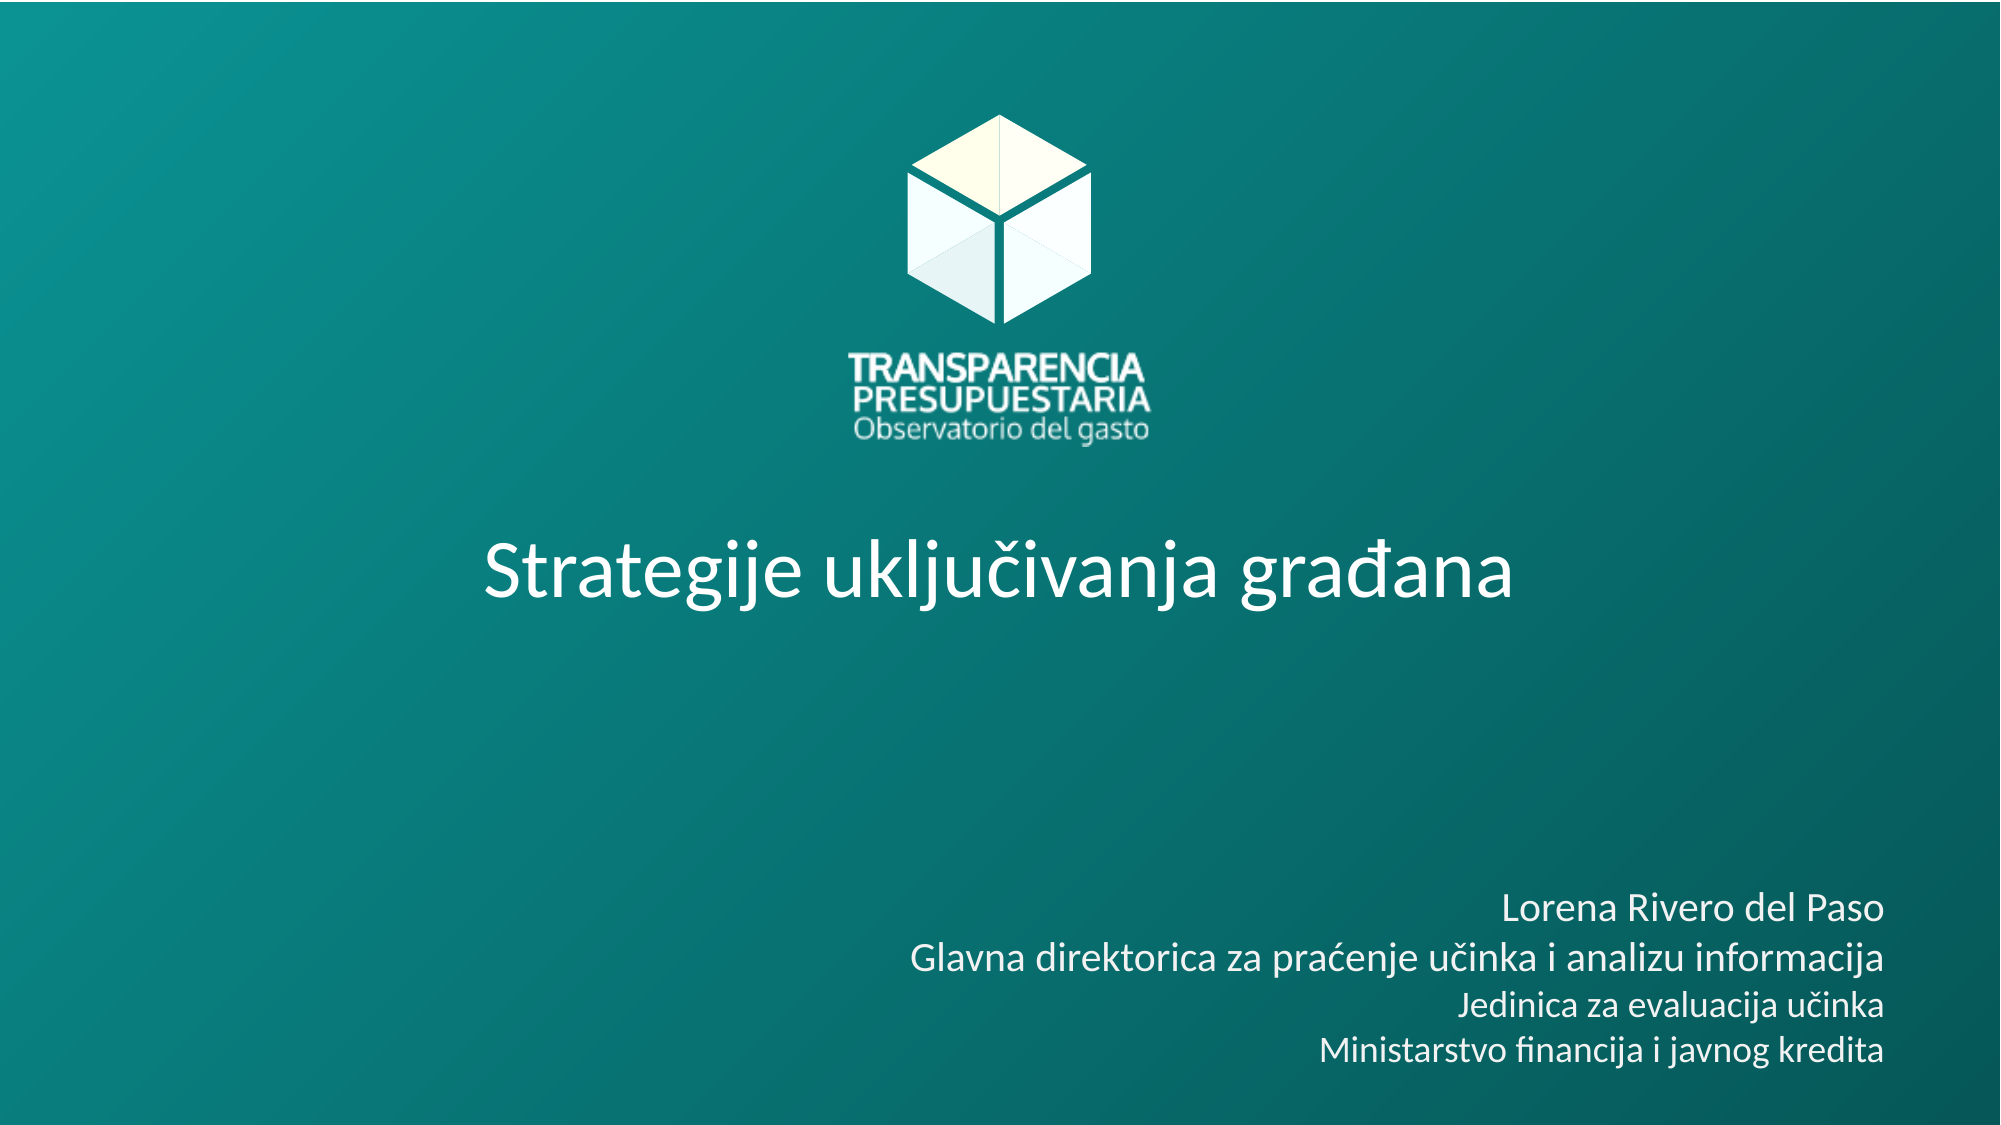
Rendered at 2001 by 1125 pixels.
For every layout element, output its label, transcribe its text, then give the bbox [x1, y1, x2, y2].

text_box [848, 114, 1152, 447]
text_box Strategije uključivanja građana [0, 2, 2000, 1125]
text_box Lorena Rivero del Paso Glavna direktorica za praćenje učinka i analizu informacija Jedinica za evaluacija učinka Ministarstvo financija i javnog kredita [626, 872, 1900, 1077]
